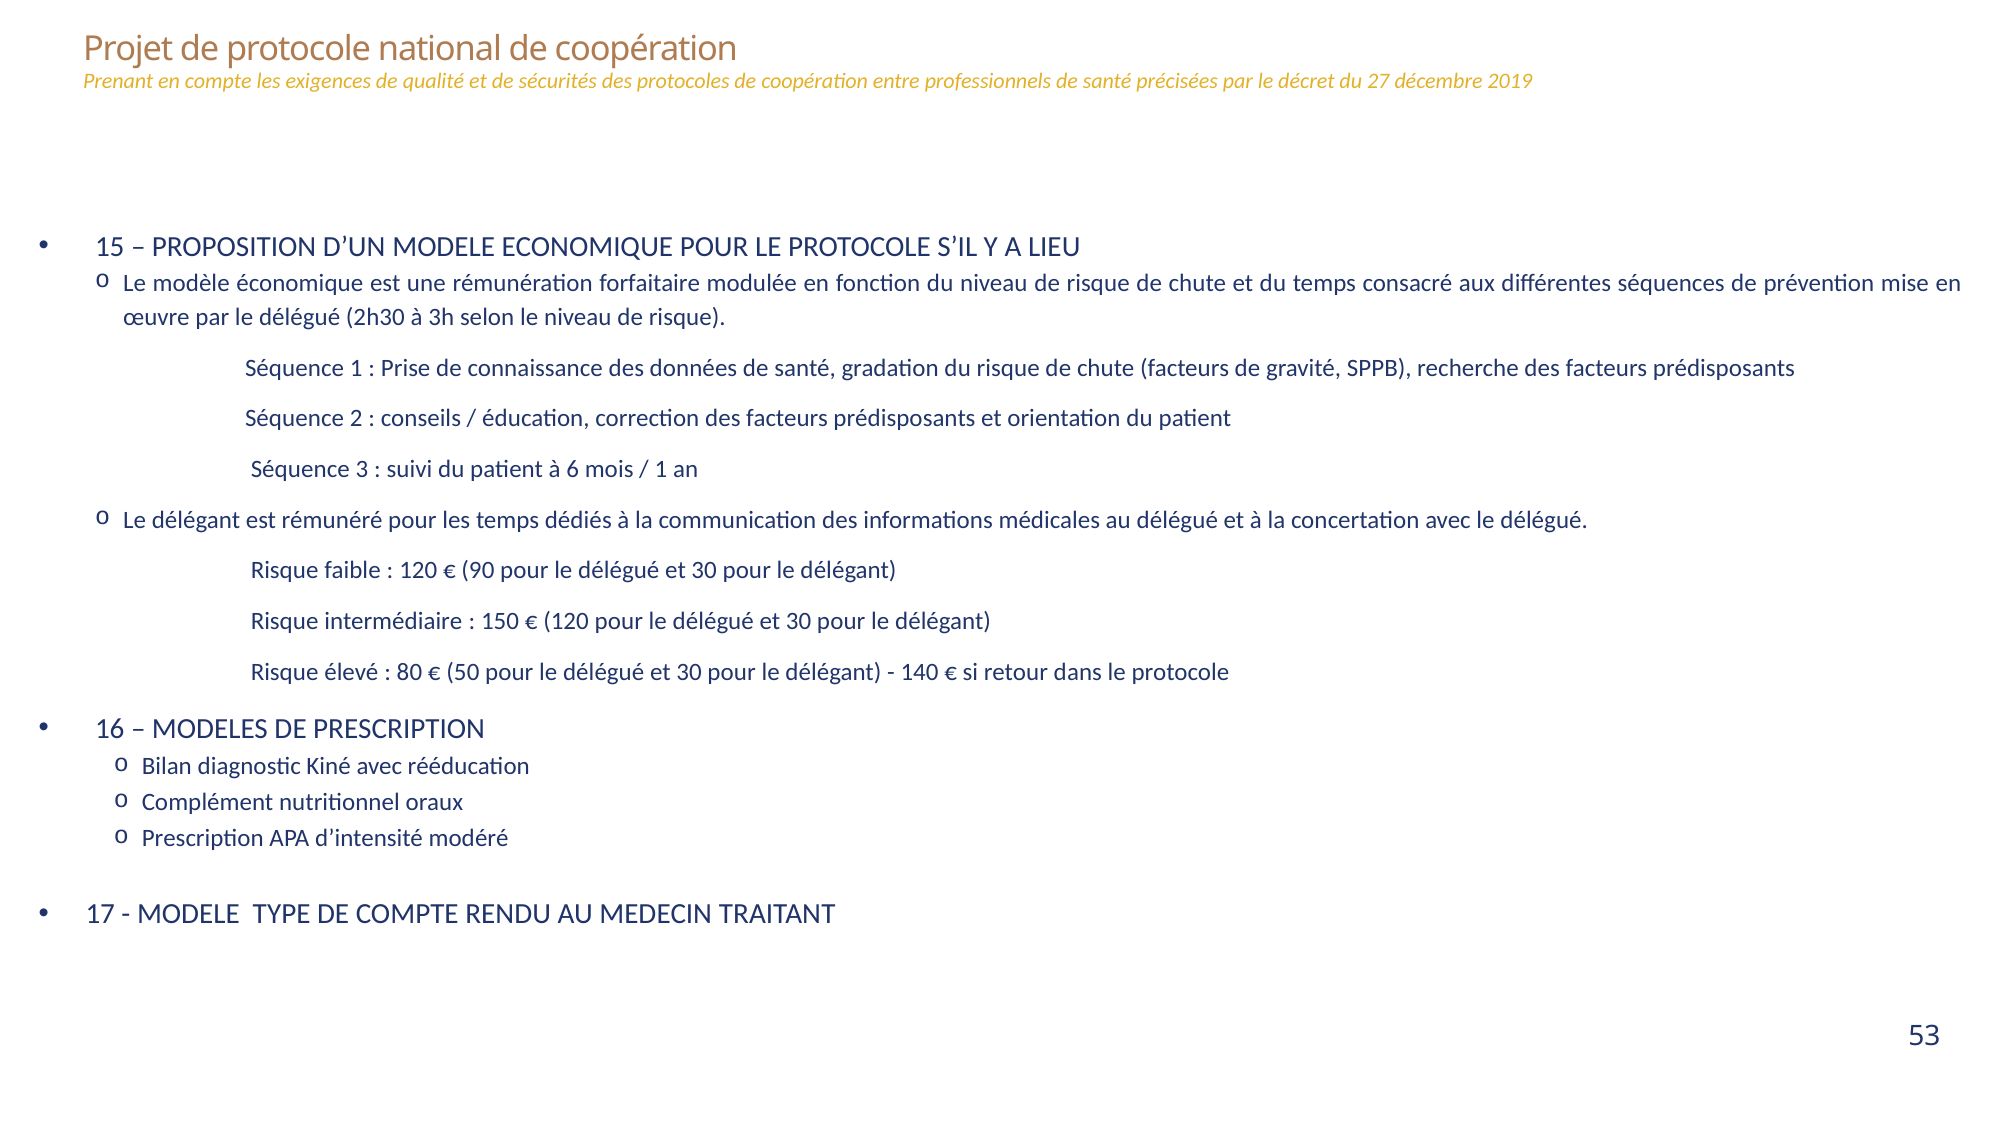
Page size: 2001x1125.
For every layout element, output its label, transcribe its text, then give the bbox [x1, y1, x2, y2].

title Projet de protocole national de coopération Prenant en compte les exigences de qualité et de sécurités des protocoles de coopération entre professionnels de santé précisées par le décret du 27 décembre 2019 [68, 10, 1932, 136]
slide_number 53 [1835, 993, 1956, 1080]
list 15 – PROPOSITION D’UN MODELE ECONOMIQUE POUR LE PROTOCOLE S’IL Y A LIEU Le modèle économique est une rémunération forfaitaire modulée en fonction du niveau de risque de chute et du temps consacré aux différentes séquences de prévention mise en œuvre par le délégué (2h30 à 3h selon le niveau de risque). Séquence 1 : Prise de connaissance des données de santé, gradation du risque de chute (facteurs de gravité, SPPB), recherche des facteurs prédisposants Séquence 2 : conseils / éducation, correction des facteurs prédisposants et orientation du patient Séquence 3 : suivi du patient à 6 mois / 1 an Le délégant est rémunéré pour les temps dédiés à la communication des informations médicales au délégué et à la concertation avec le délégué. Risque faible : 120 € (90 pour le délégué et 30 pour le délégant) Risque intermédiaire : 150 € (120 pour le délégué et 30 pour le délégant) Risque élevé : 80 € (50 pour le délégué et 30 pour le délégant) - 140 € si retour dans le protocole 16 – MODELES DE PRESCRIPTION Bilan diagnostic Kiné avec rééducation Complément nutritionnel oraux Prescription APA d’intensité modéré 17 - MODELE TYPE DE COMPTE RENDU AU MEDECIN TRAITANT [5, 169, 1981, 1092]
